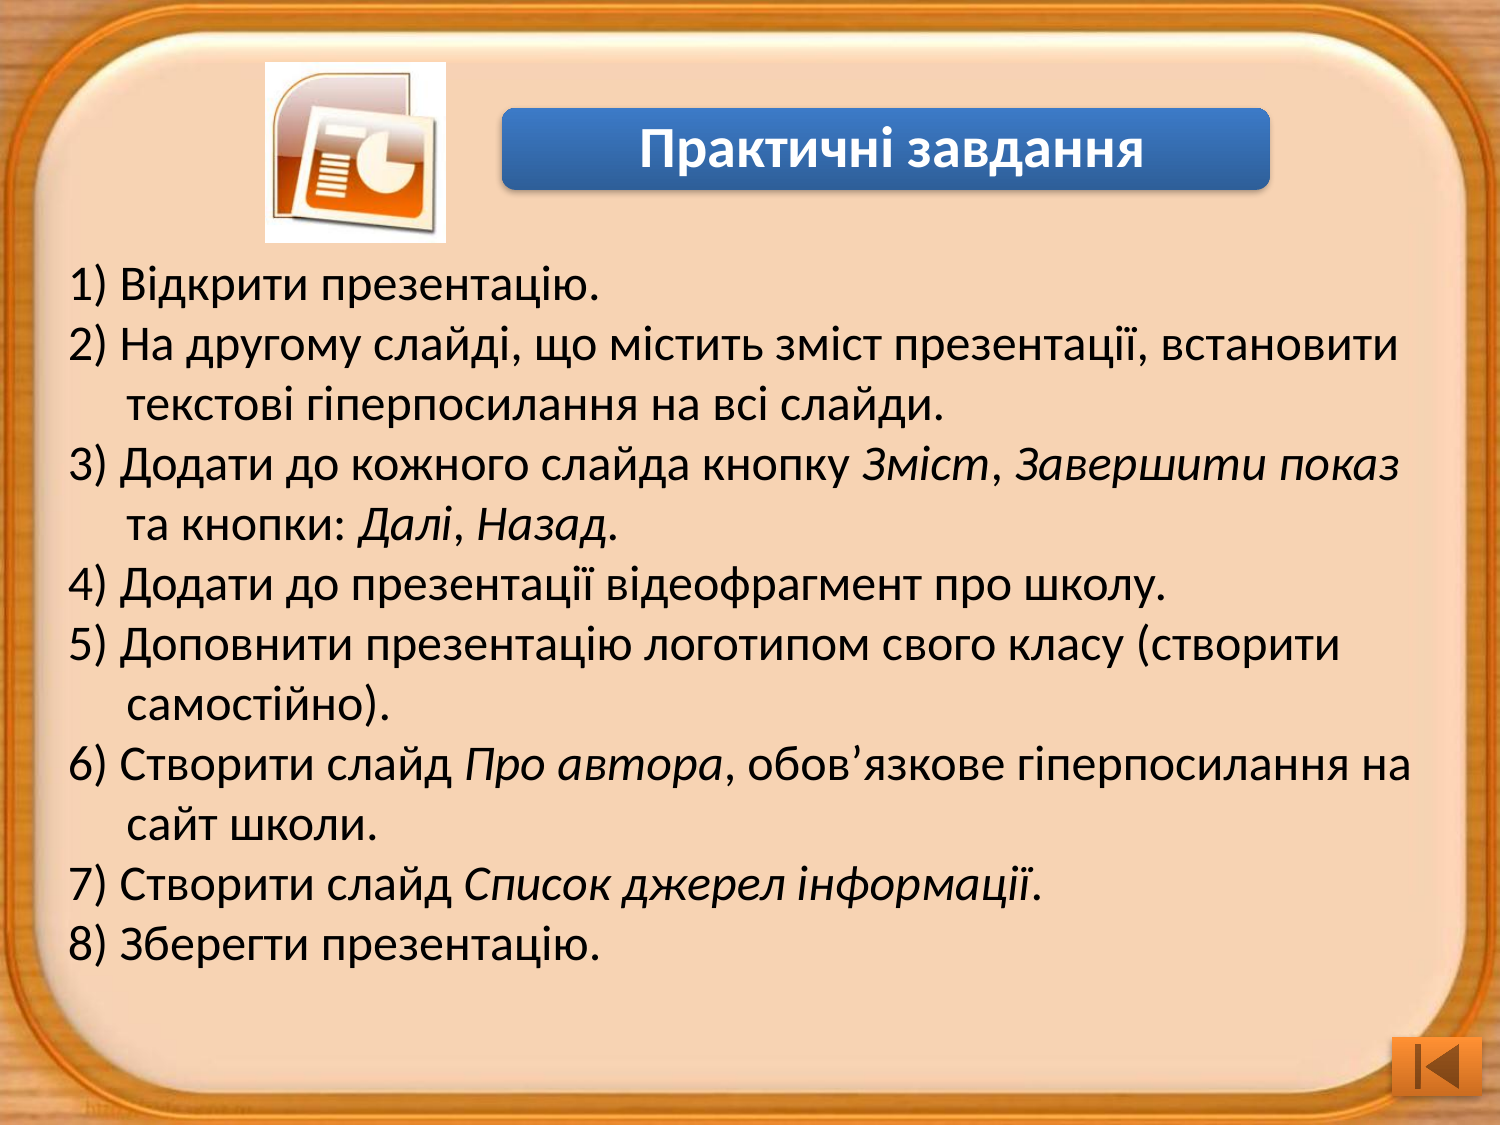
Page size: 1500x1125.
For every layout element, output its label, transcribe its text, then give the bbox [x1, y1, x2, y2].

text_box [501, 89, 1270, 209]
picture [0, 0, 1500, 1125]
text_box [1391, 1037, 1483, 1097]
text_box 1) Відкрити презентацію. 2) На другому слайді, що містить зміст презентації, встановити текстові гіперпосилання на всі слайди. 3) Додати до кожного слайда кнопку Зміст, Завершити показ та кнопки: Далі, Назад. 4) Додати до презентації відеофрагмент про школу. 5) Доповнити презентацію логотипом свого класу (створити самостійно). 6) Створити слайд Про автора, обов’язкове гіперпосилання на сайт школи. 7) Створити слайд Список джерел інформації. 8) Зберегти презентацію. [53, 243, 1459, 979]
